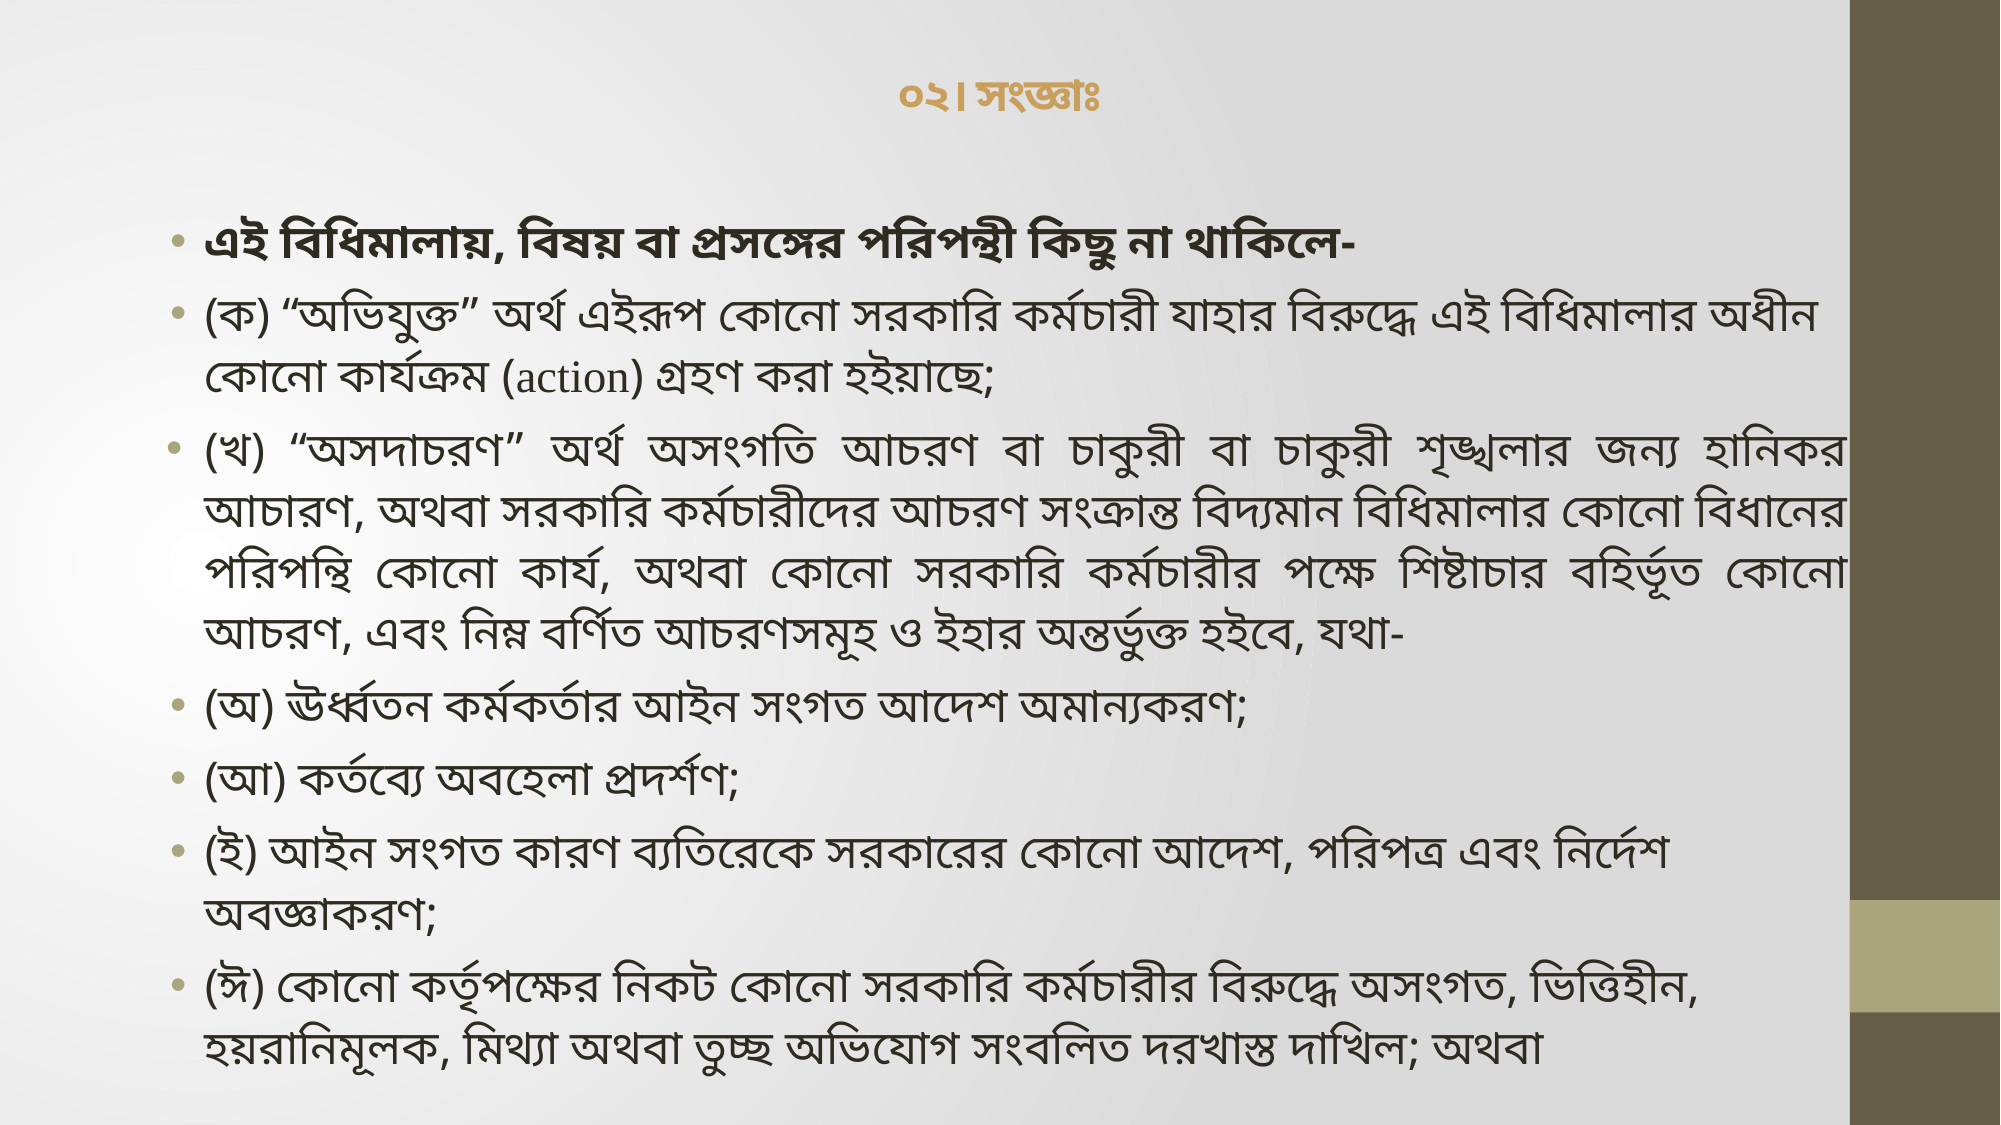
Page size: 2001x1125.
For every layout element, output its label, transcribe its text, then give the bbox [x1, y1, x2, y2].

list এই বিধিমালায়, বিষয় বা প্রসঙ্গের পরিপন্থী কিছু না থাকিলে- (ক) “অভিযুক্ত” অর্থ এইরূপ কোনো সরকারি কর্মচারী যাহার বিরুদ্ধে এই বিধিমালার অধীন কোনো কার্যক্রম (action) গ্রহণ করা হইয়াছে; (খ) “অসদাচরণ” অর্থ অসংগতি আচরণ বা চাকুরী বা চাকুরী শৃঙ্খলার জন্য হানিকর আচারণ, অথবা সরকারি কর্মচারীদের আচরণ সংক্রান্ত বিদ্যমান বিধিমালার কোনো বিধানের পরিপন্থি কোনো কার্য, অথবা কোনো সরকারি কর্মচারীর পক্ষে শিষ্টাচার বহির্ভূত কোনো আচরণ, এবং নিম্ন বর্ণিত আচরণসমূহ ও ইহার অন্তর্ভুক্ত হইবে, যথা- (অ) ঊর্ধ্বতন কর্মকর্তার আইন সংগত আদেশ অমান্যকরণ; (আ) কর্তব্যে অবহেলা প্রদর্শণ; (ই) আইন সংগত কারণ ব্যতিরেকে সরকারের কোনো আদেশ, পরিপত্র এবং নির্দেশ অবজ্ঞাকরণ; (ঈ) কোনো কর্তৃপক্ষের নিকট কোনো সরকারি কর্মচারীর বিরুদ্ধে অসংগত, ভিত্তিহীন, হয়রানিমূলক, মিথ্যা অথবা তুচ্ছ অভিযোগ সংবলিত দরখাস্ত দাখিল; অথবা [137, 199, 1863, 1091]
title ০২। সংজ্ঞাঃ [137, 17, 1863, 183]
